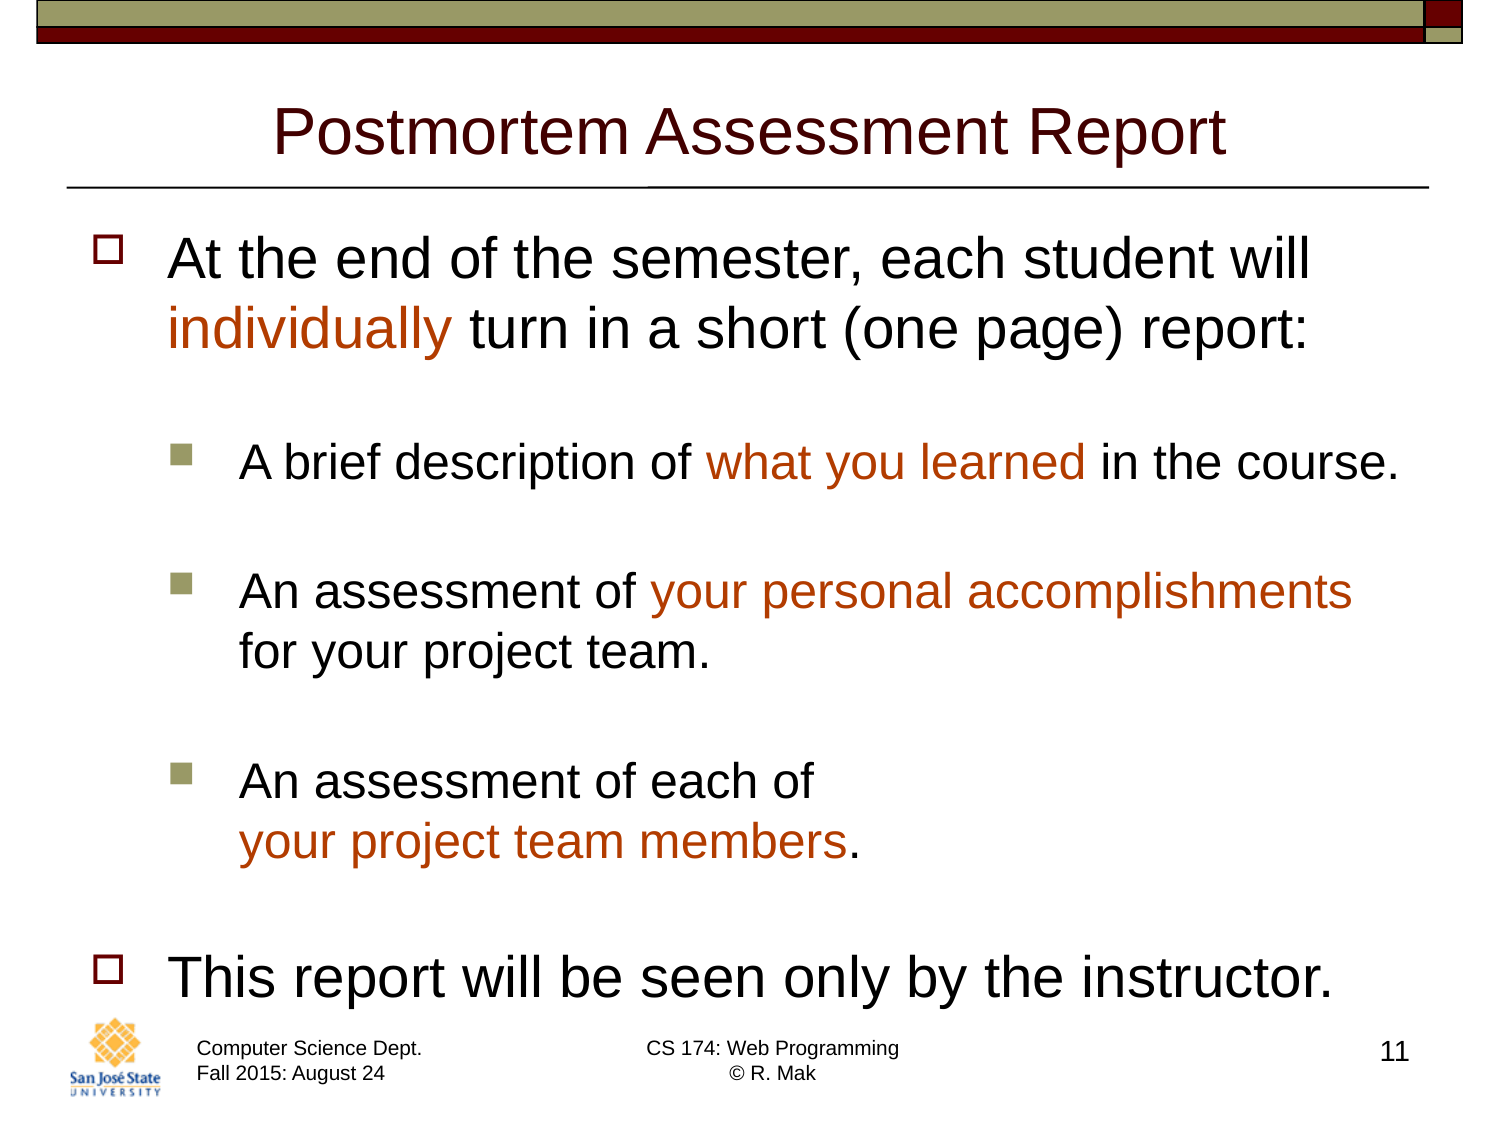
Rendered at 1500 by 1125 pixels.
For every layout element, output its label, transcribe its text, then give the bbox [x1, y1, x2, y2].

picture [60, 1012, 166, 1112]
list At the end of the semester, each student will individually turn in a short (one page) report: A brief description of what you learned in the course. An assessment of your personal accomplishments for your project team. An assessment of each of your project team members. This report will be seen only by the instructor. [75, 212, 1425, 1006]
title Postmortem Assessment Report [75, 67, 1425, 175]
slide_number 11 [1112, 1025, 1425, 1100]
